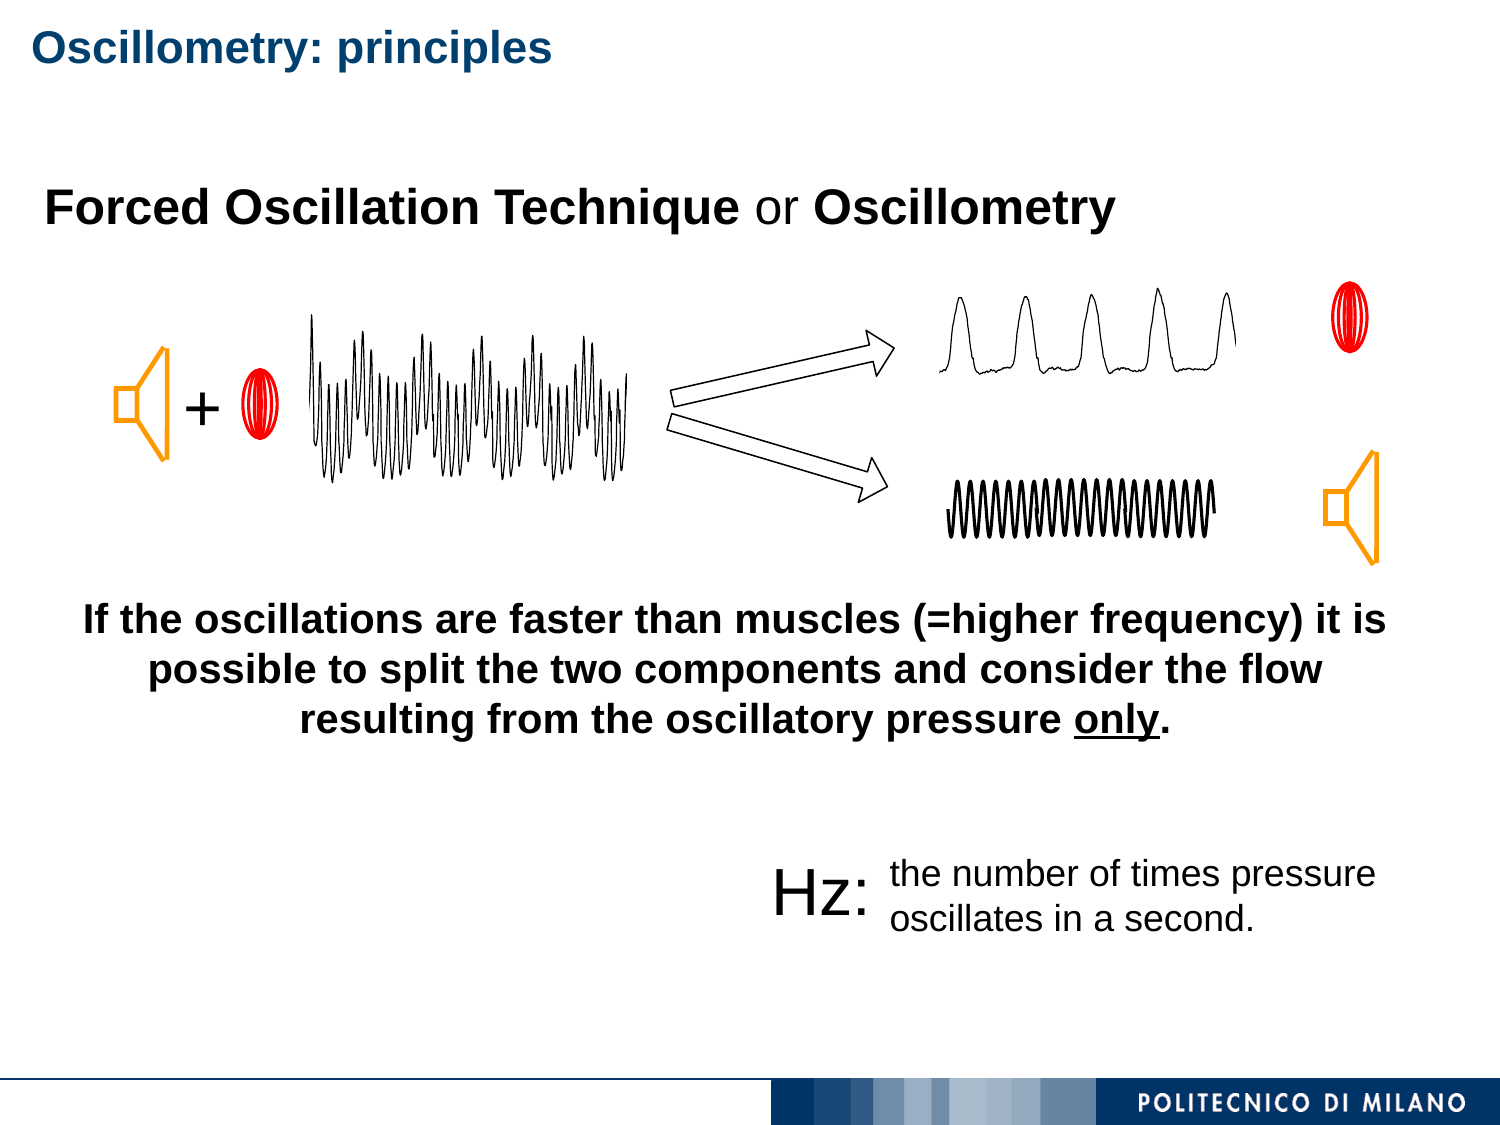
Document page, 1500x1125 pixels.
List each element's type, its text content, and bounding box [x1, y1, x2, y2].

text_box the number of times pressure oscillates in a second. [874, 841, 1394, 992]
text_box Hz: [756, 841, 874, 937]
text_box + [169, 357, 238, 452]
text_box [84, 378, 199, 430]
text_box Oscillometry: principles [31, 17, 1336, 156]
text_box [242, 369, 278, 439]
picture [0, 1074, 1500, 1125]
text_box [666, 413, 888, 503]
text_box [1332, 282, 1368, 352]
picture [939, 255, 1237, 406]
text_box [1293, 481, 1409, 534]
text_box Forced Oscillation Technique or Oscillometry [44, 174, 1468, 343]
text_box If the oscillations are faster than muscles (=higher frequency) it is possible to split the two components and consider the flow resulting from the oscillatory pressure only. [47, 584, 1423, 750]
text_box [947, 471, 1215, 538]
picture [308, 302, 628, 510]
text_box [670, 330, 895, 407]
